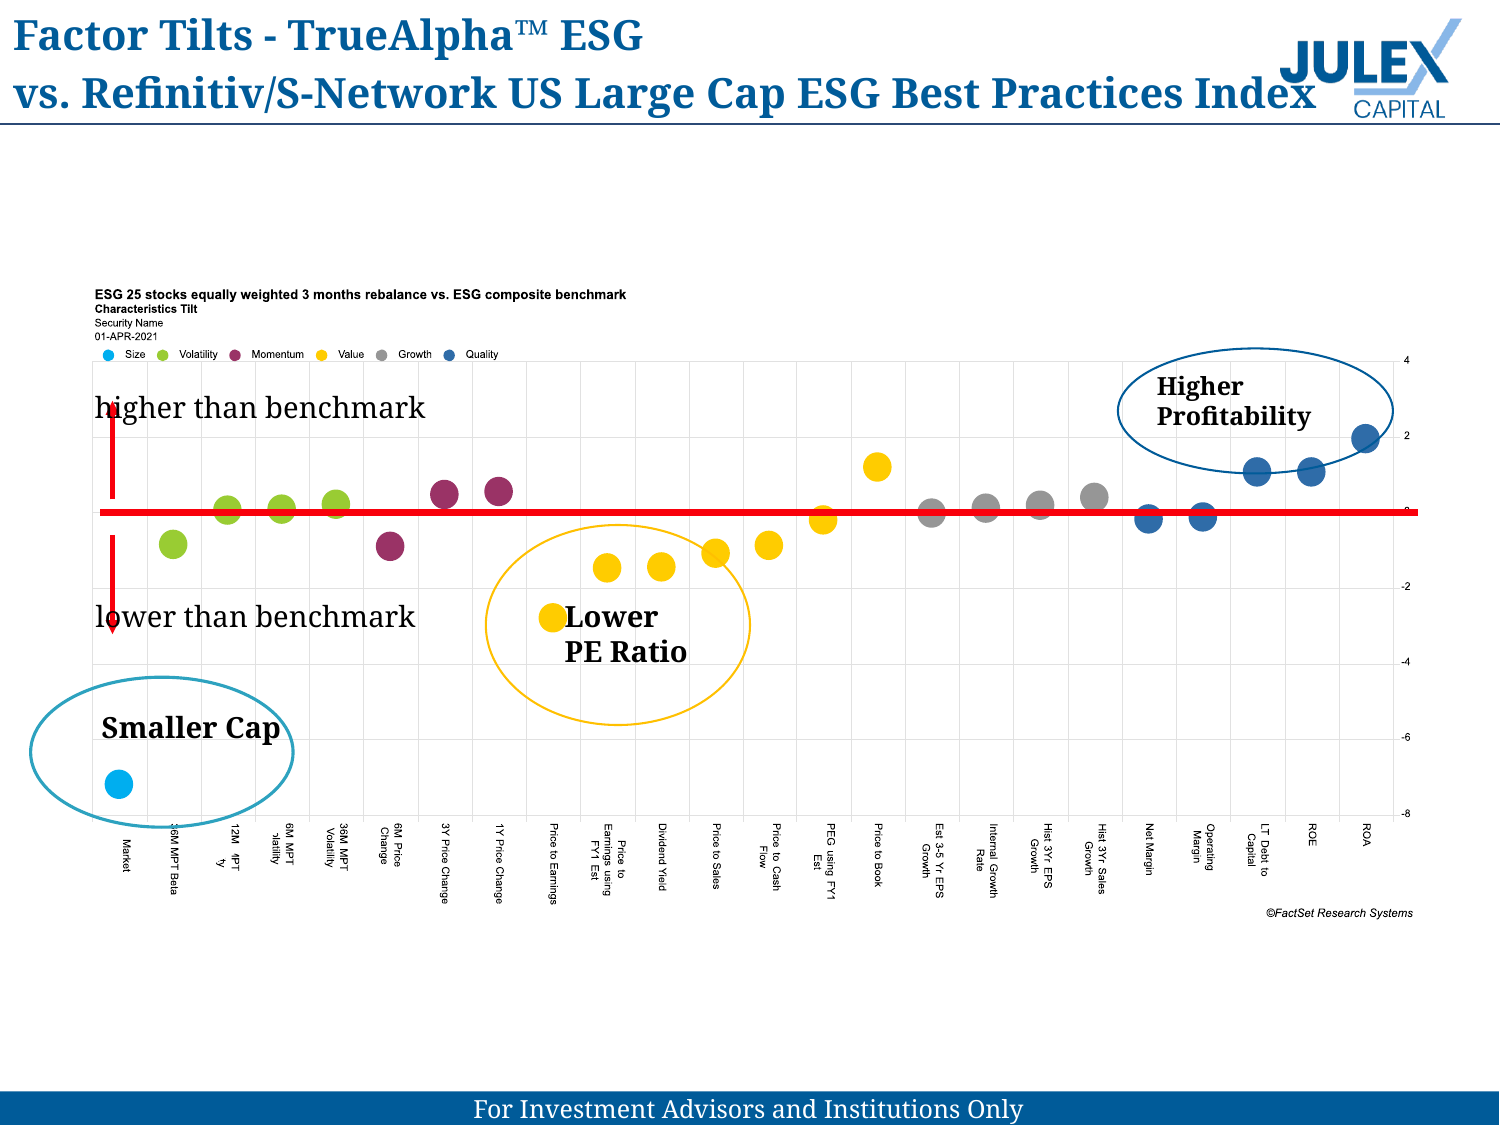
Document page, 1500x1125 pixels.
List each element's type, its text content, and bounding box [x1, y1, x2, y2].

picture [87, 284, 1419, 923]
text_box [27, 690, 79, 815]
slide_number 10 [1255, 1083, 1418, 1125]
list Factor Tilts - TrueAlpha™ ESG vs. Refinitiv/S-Network US Large Cap ESG Best Practices Index [0, 0, 1499, 125]
